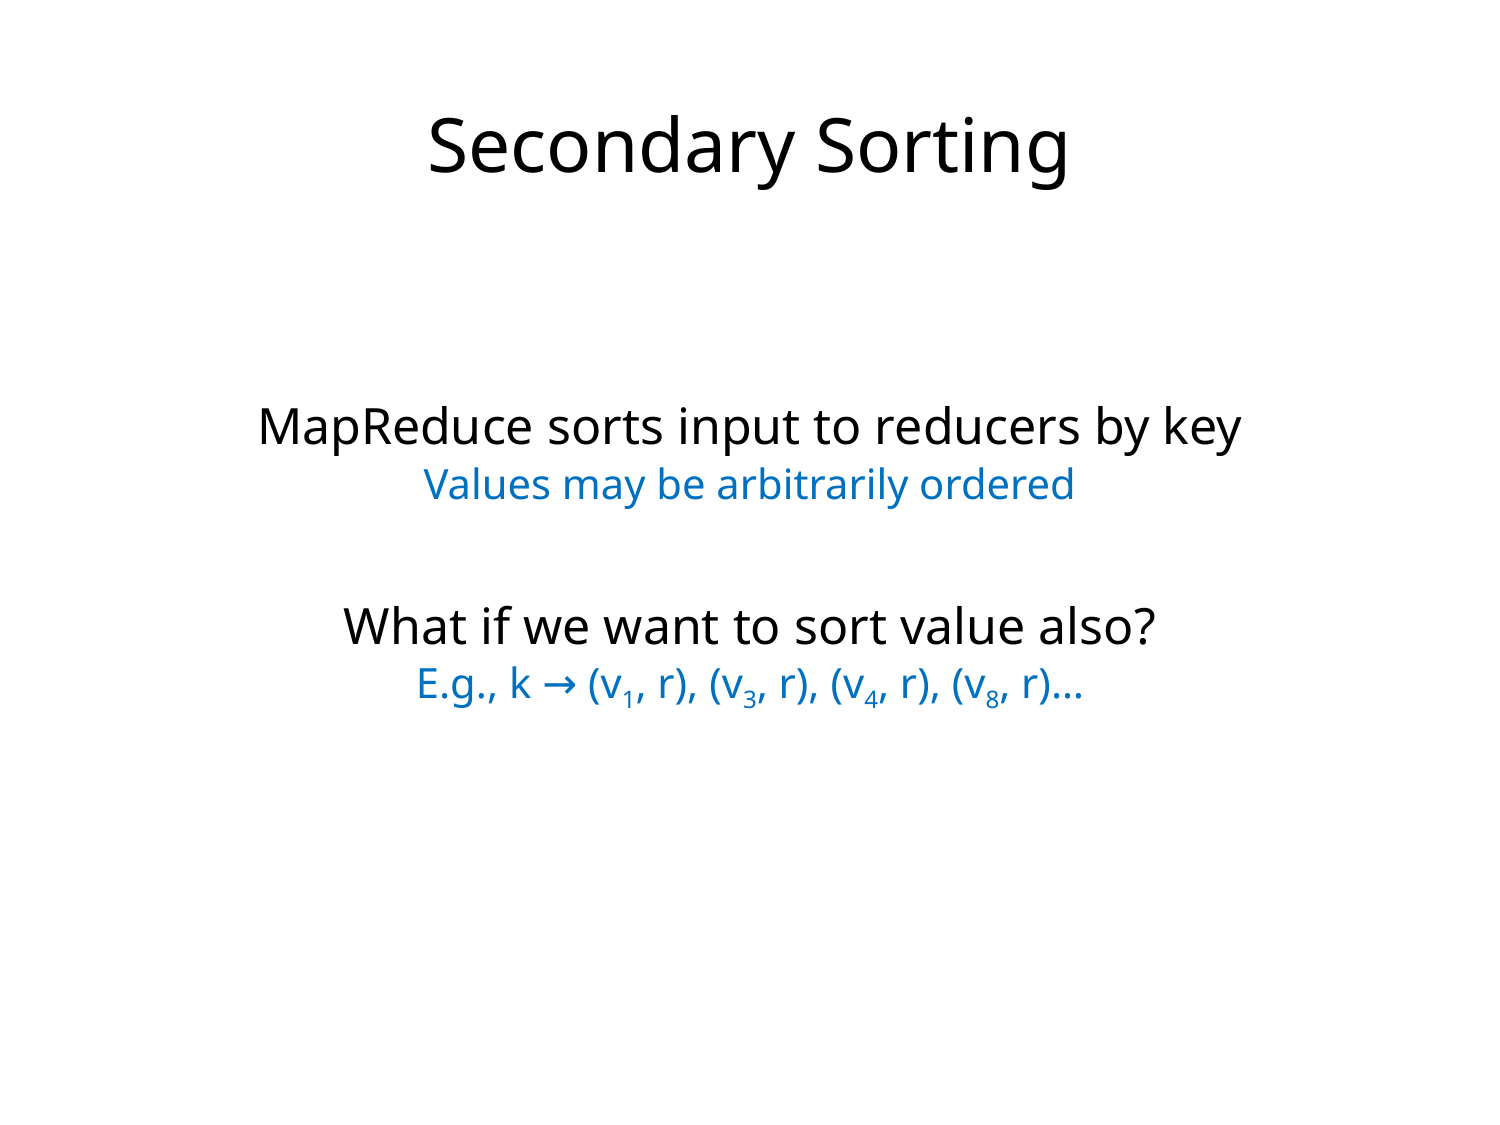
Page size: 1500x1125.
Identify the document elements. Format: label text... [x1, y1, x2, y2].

text_box MapReduce sorts input to reducers by key [0, 387, 1500, 450]
text_box Values may be arbitrarily ordered [0, 450, 1500, 515]
text_box What if we want to sort value also? [0, 586, 1500, 649]
text_box E.g., k → (v1, r), (v3, r), (v4, r), (v8, r)… [0, 649, 1500, 722]
text_box Secondary Sorting [0, 90, 1500, 203]
